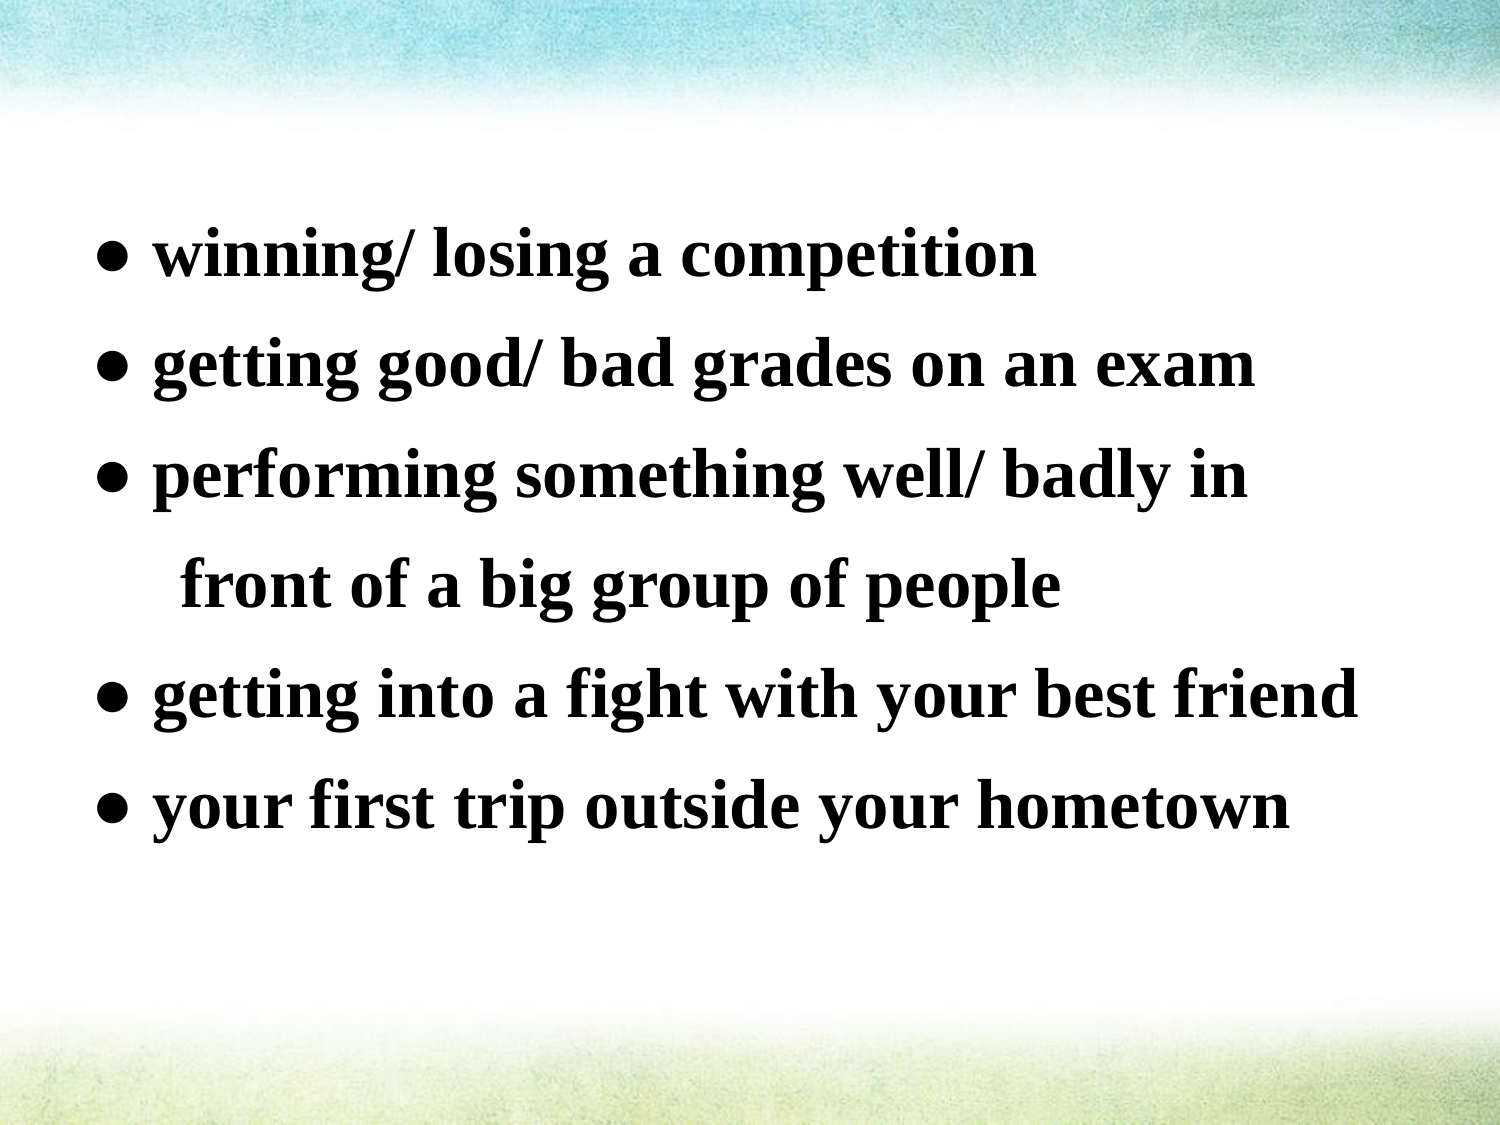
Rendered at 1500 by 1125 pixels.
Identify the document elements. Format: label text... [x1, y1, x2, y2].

picture [0, 0, 1500, 1125]
text_box ● winning/ losing a competition ● getting good/ bad grades on an exam ● performing something well/ badly in front of a big group of people ● getting into a fight with your best friend ● your first trip outside your hometown [76, 172, 1424, 850]
